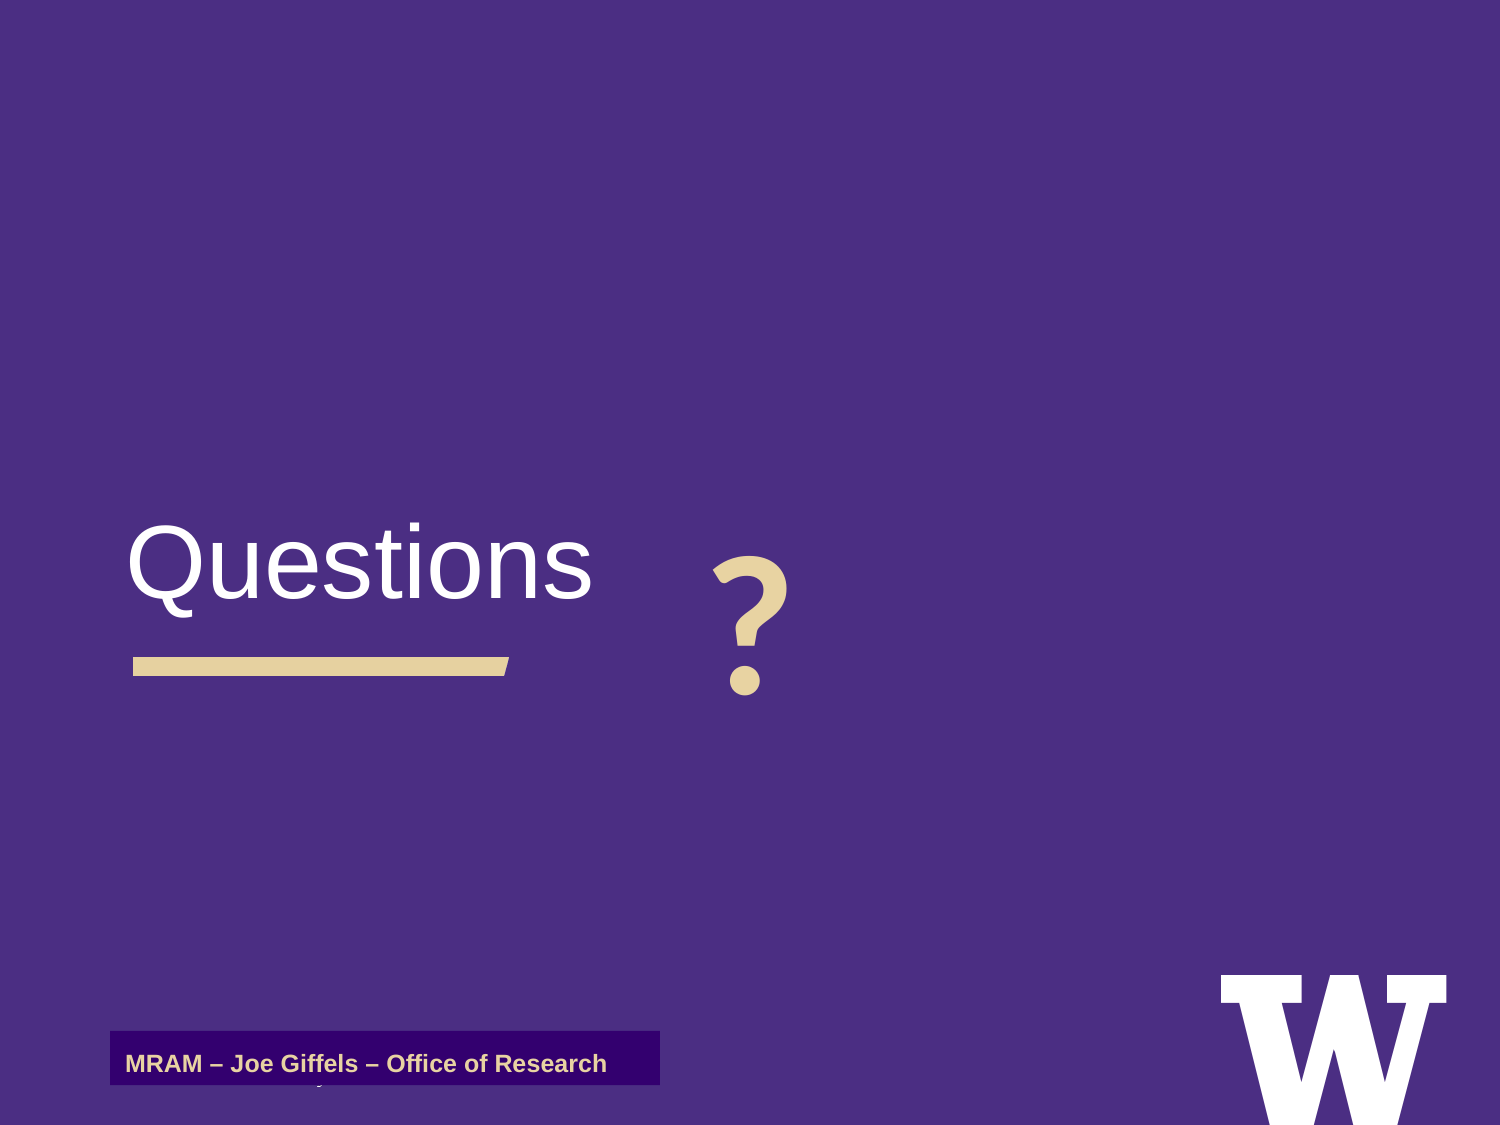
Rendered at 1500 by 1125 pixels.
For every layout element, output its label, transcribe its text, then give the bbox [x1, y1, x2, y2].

picture [1221, 975, 1447, 1125]
text_box MRAM – Joe Giffels – Office of Research [110, 1030, 660, 1086]
list Questions [110, 193, 1254, 627]
picture [133, 657, 509, 676]
text_box ? [687, 486, 812, 745]
